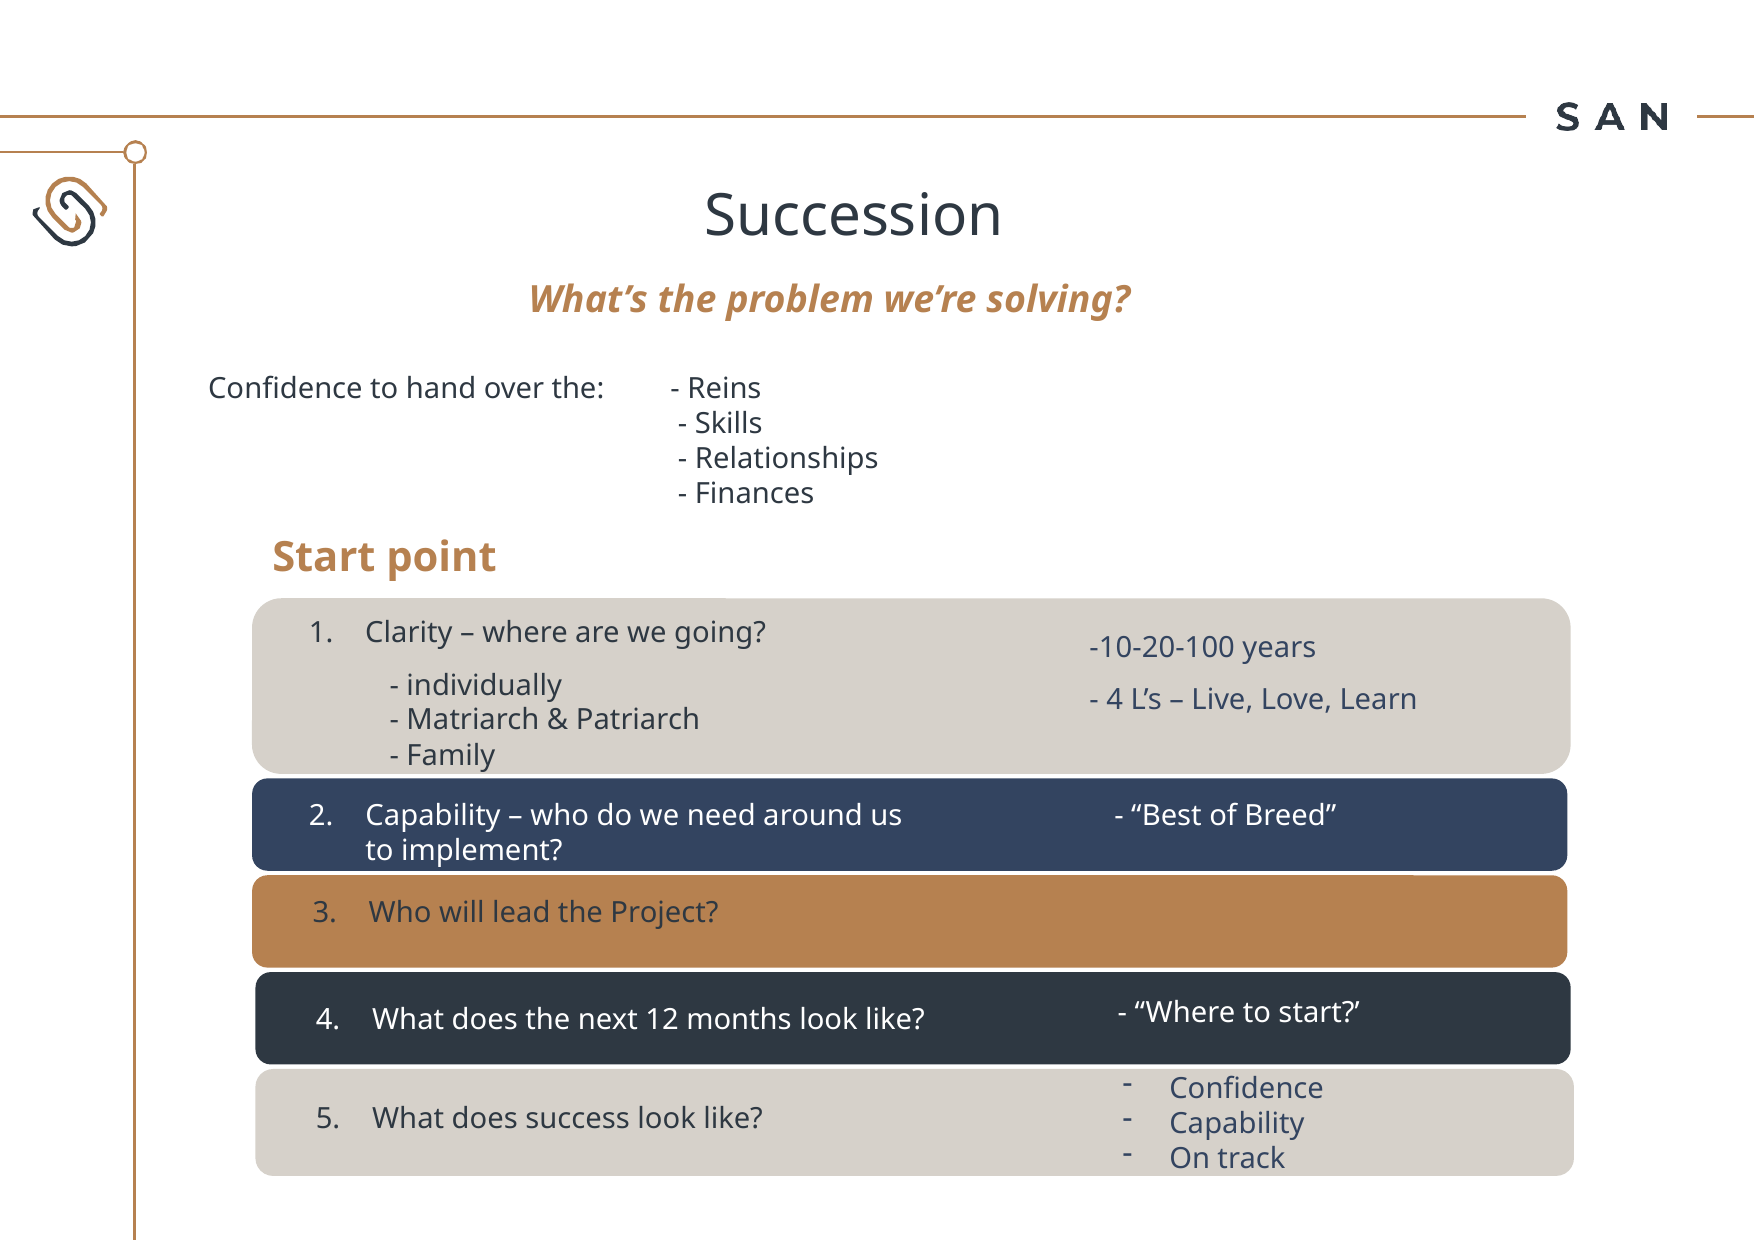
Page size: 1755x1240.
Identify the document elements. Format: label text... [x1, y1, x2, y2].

picture [1556, 102, 1579, 131]
picture [1594, 103, 1625, 130]
picture [1641, 103, 1667, 130]
text_box - Reins - Skills - Relationships - Finances [655, 361, 941, 517]
text_box What’s the problem we’re solving? [513, 267, 1239, 328]
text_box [251, 598, 1575, 1184]
text_box Start point [257, 522, 549, 588]
text_box Succession [689, 169, 1090, 255]
text_box Confidence to hand over the: [193, 361, 655, 412]
picture [123, 140, 147, 164]
